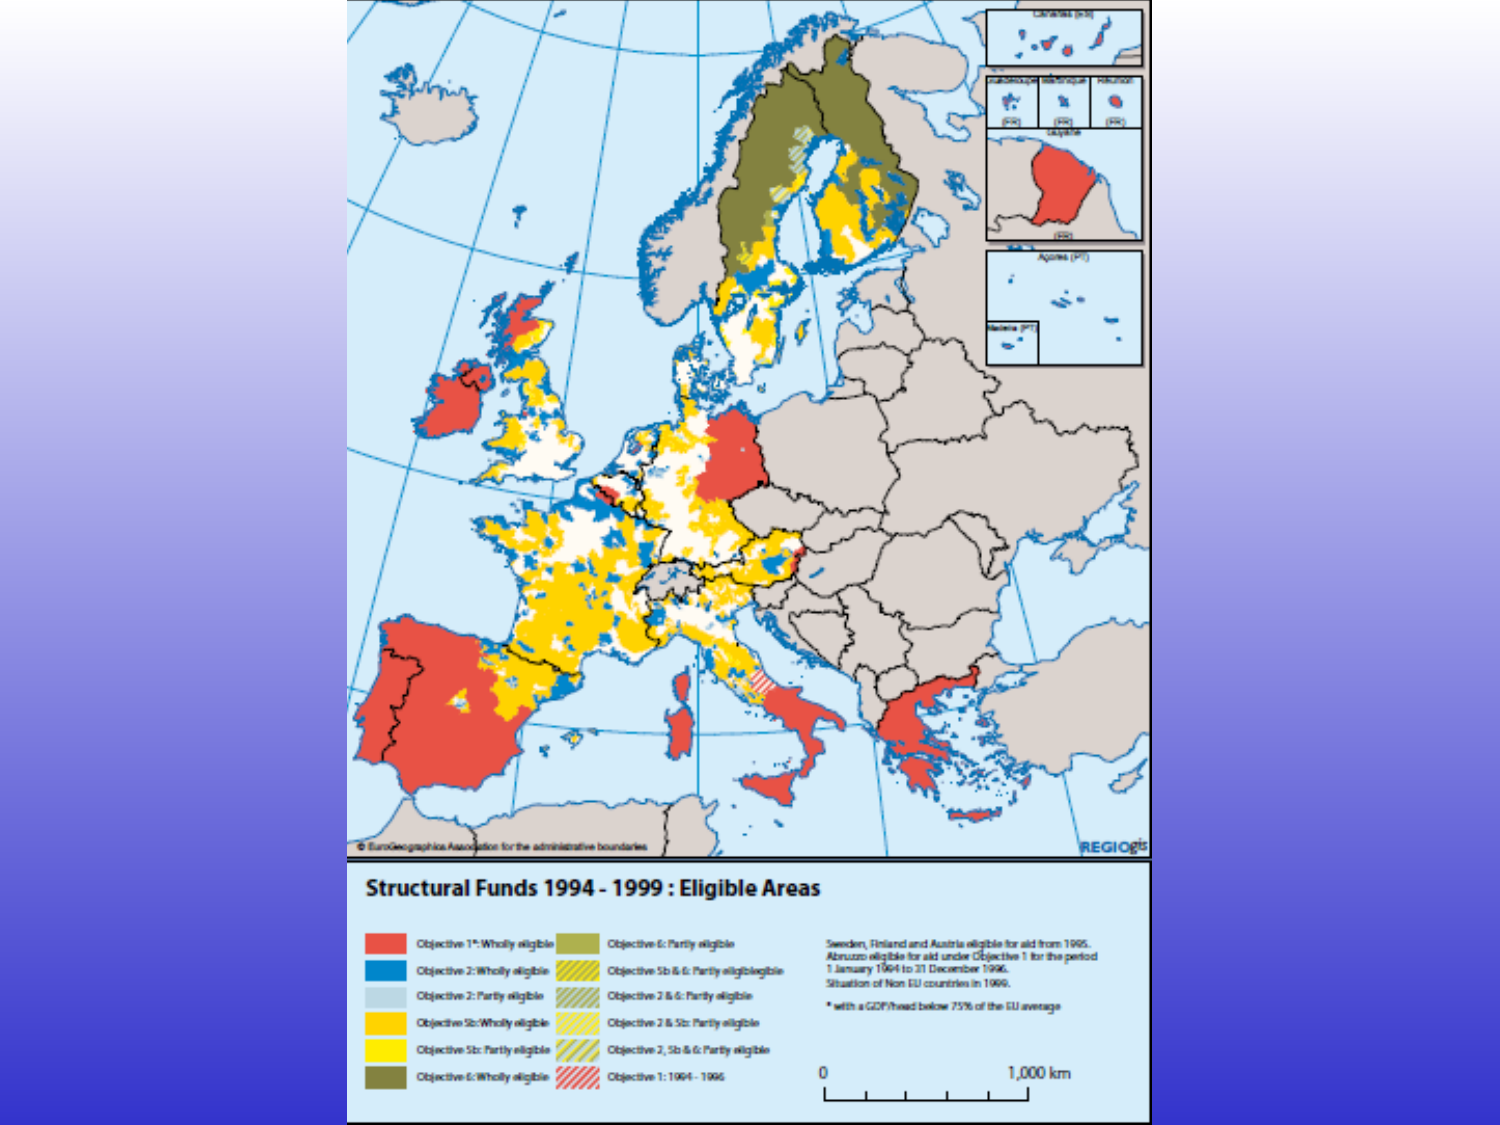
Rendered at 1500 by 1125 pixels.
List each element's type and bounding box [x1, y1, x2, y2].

picture [346, 0, 1152, 1125]
